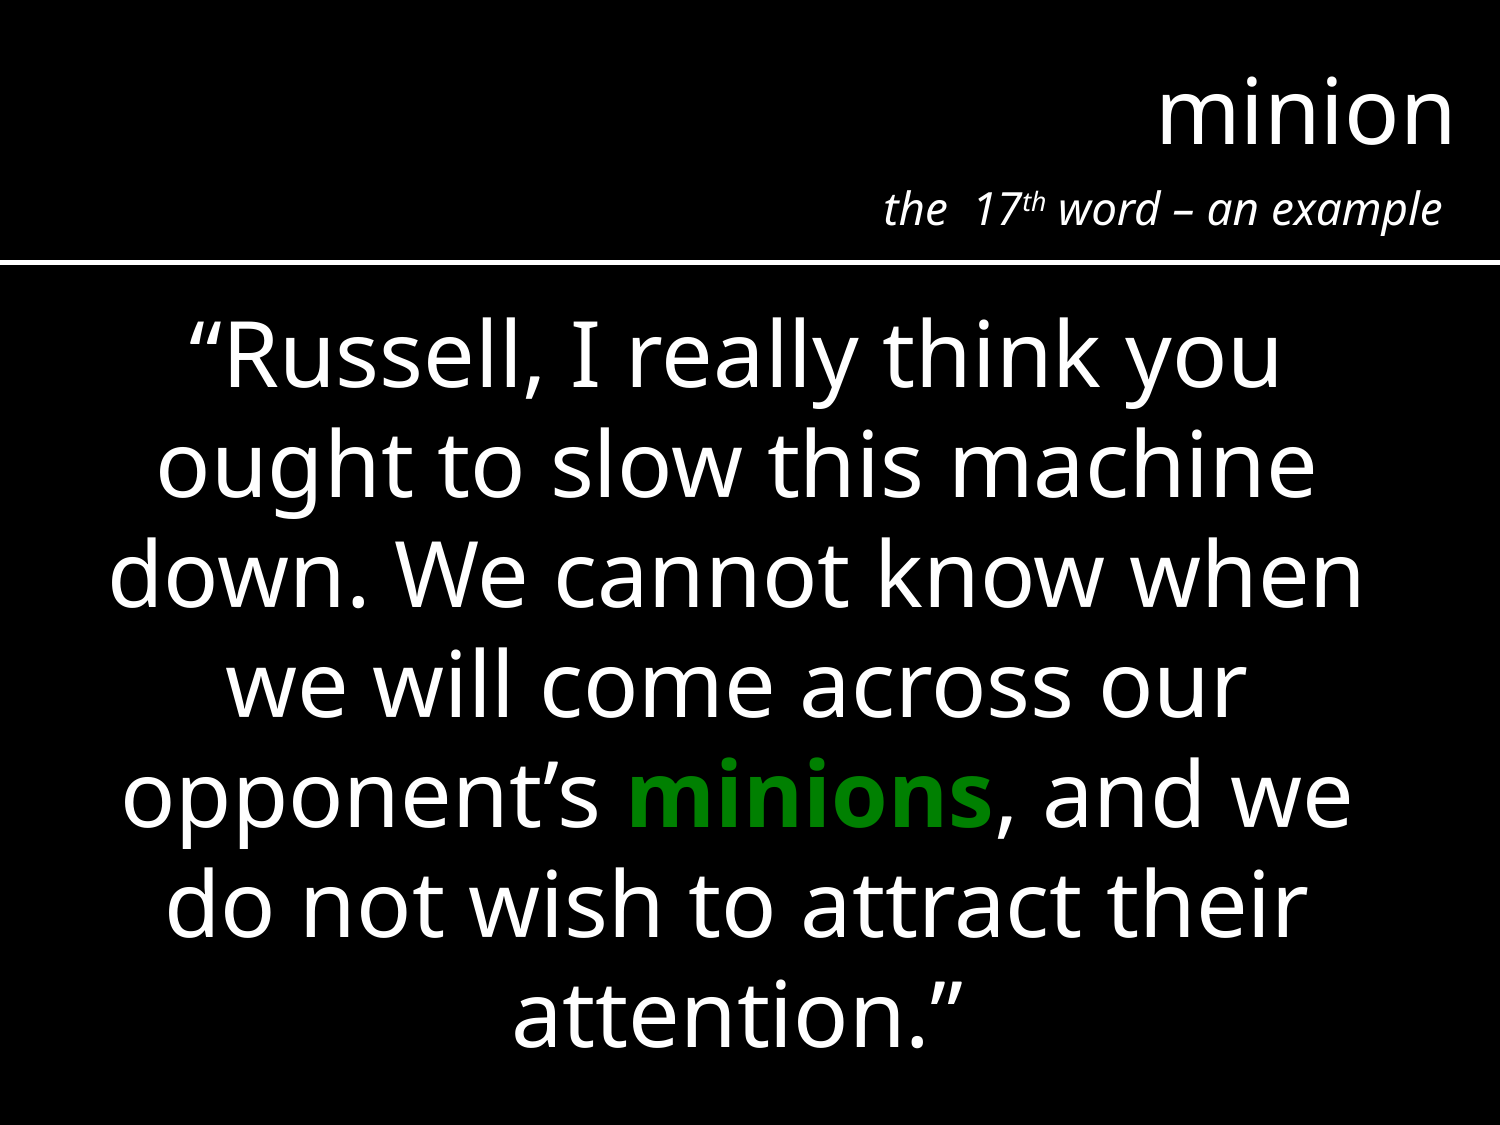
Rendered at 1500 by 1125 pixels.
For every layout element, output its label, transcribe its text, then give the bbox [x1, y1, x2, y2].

text_box minion [1140, 44, 1488, 170]
text_box the 17th word – an example [868, 172, 1474, 243]
text_box “Russell, I really think you ought to slow this machine down. We cannot know when we will come across our opponent’s minions, and we do not wish to attract their attention.” [62, 274, 1413, 1088]
